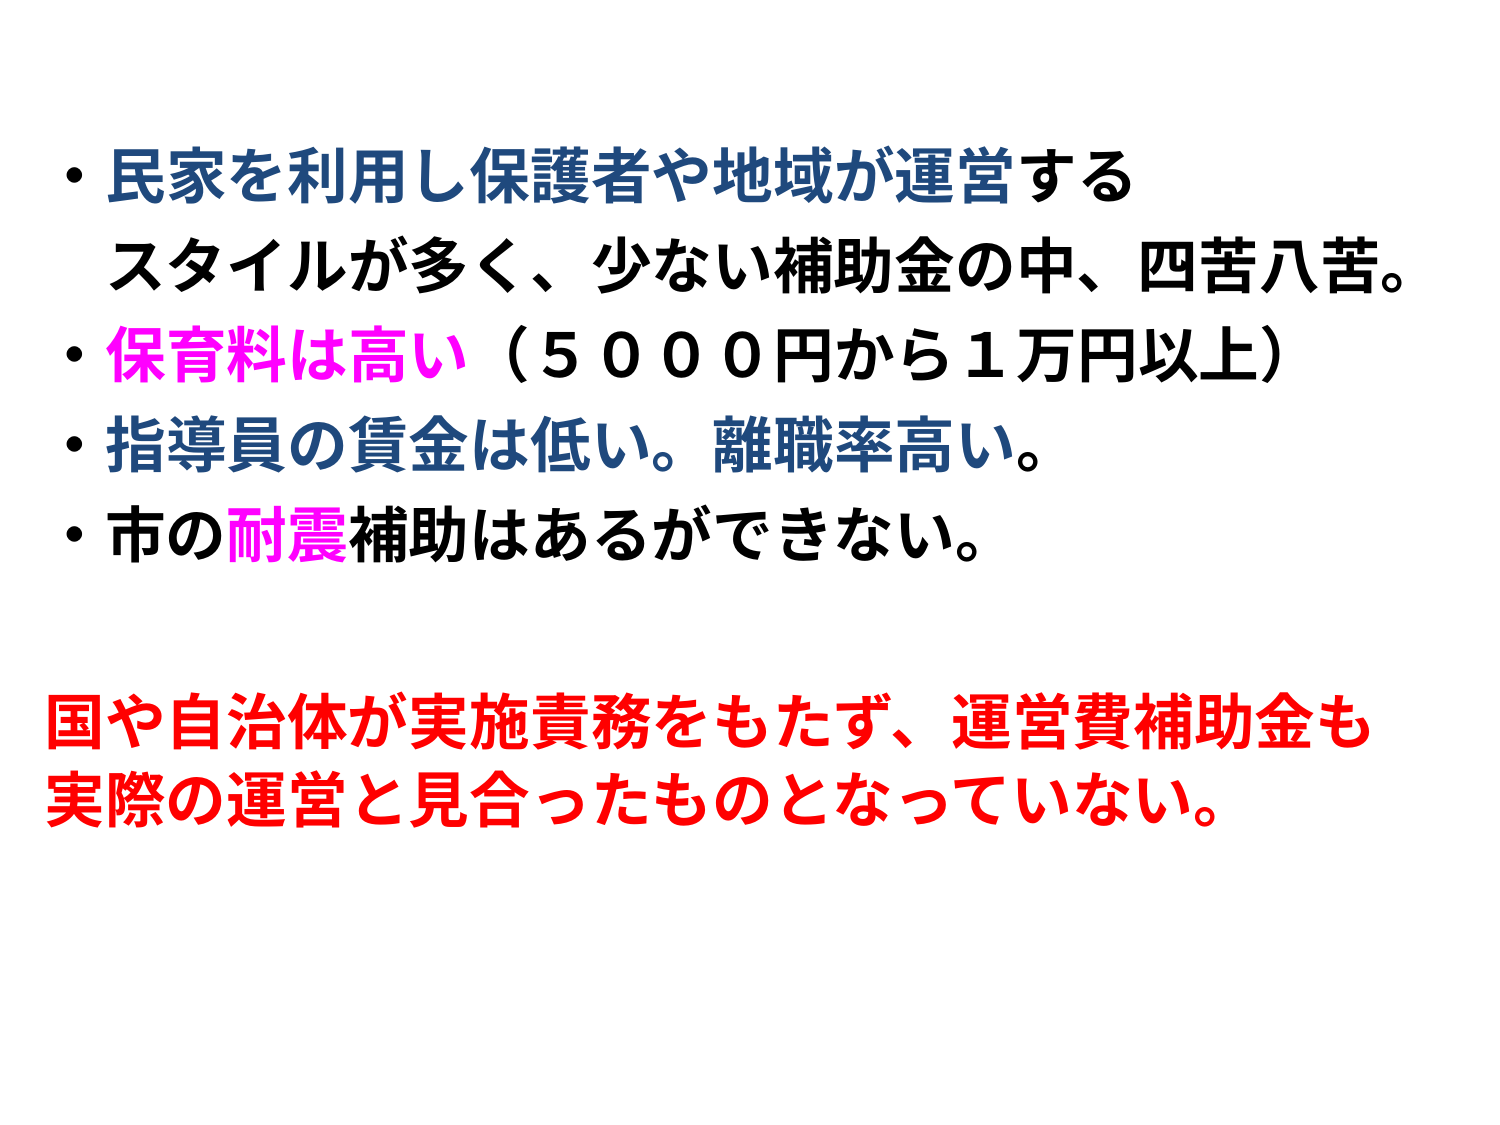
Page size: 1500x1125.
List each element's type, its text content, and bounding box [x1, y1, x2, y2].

list ・民家を利用し保護者や地域が運営する スタイルが多く、少ない補助金の中、四苦八苦。 ・保育料は高い（５０００円から１万円以上） ・指導員の賃金は低い。離職率高い。 ・市の耐震補助はあるができない。 国や自治体が実施責務をもたず、運営費補助金も実際の運営と見合ったものとなっていない。 [29, 125, 1436, 994]
